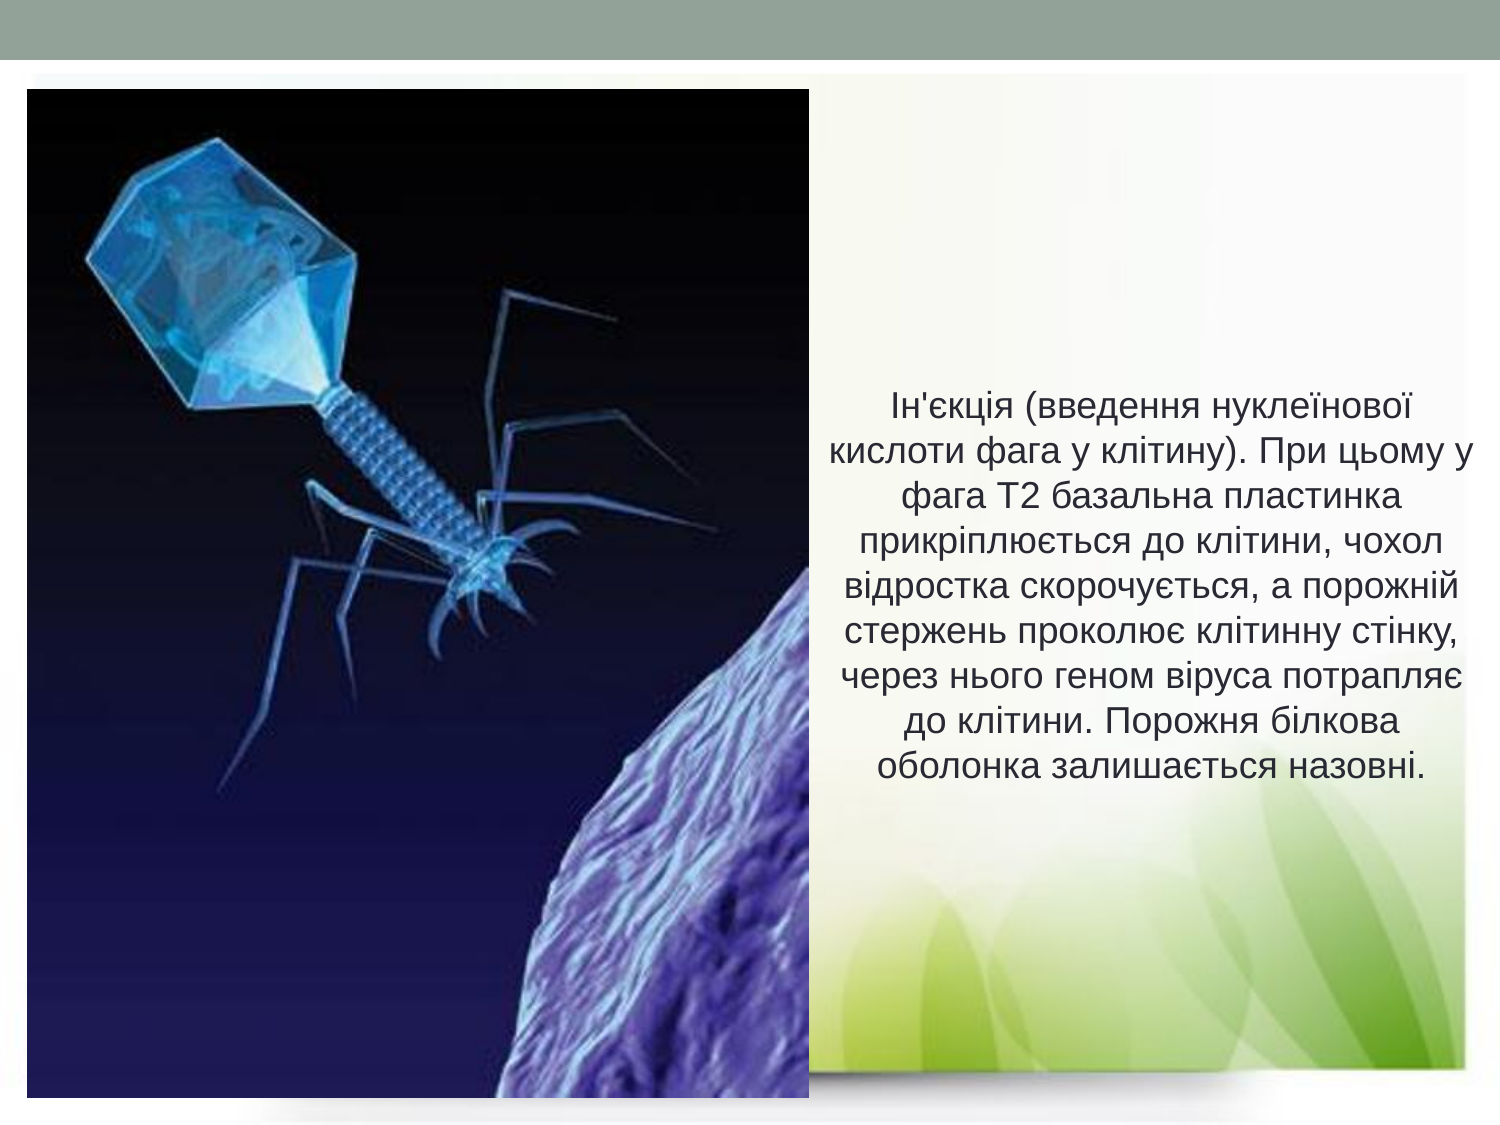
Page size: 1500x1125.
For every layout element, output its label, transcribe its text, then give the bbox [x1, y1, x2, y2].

picture [0, 74, 1500, 1125]
text_box Ін'єкція (введення нуклеїнової кислоти фага у клітину). При цьому у фага Т2 базальна пластинка прикріплюється до клітини, чохол відростка скорочується, а порожній стержень проколює клітинну стінку, через нього геном віруса потрапляє до клітини. Порожня білкова оболонка залишається назовні. [818, 373, 1495, 794]
